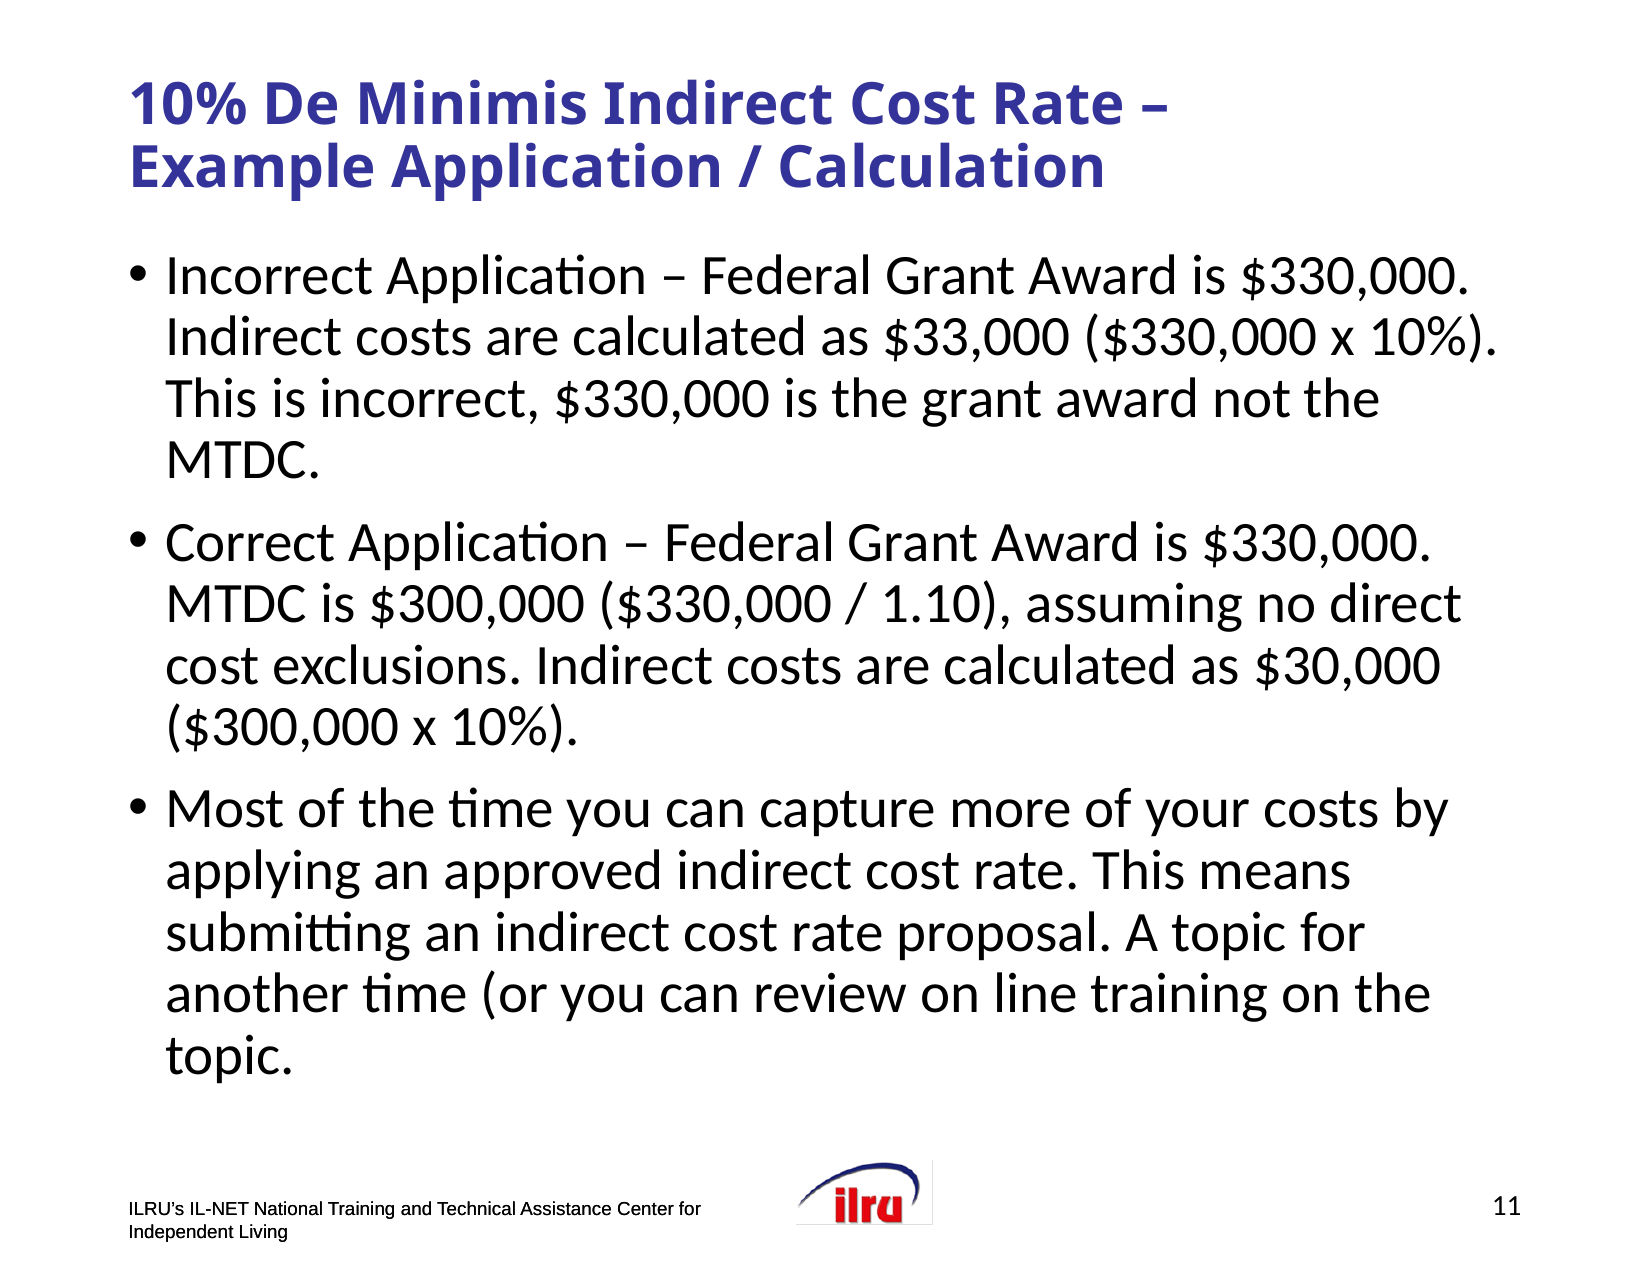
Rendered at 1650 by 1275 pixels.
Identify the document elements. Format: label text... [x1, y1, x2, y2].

picture [795, 1159, 933, 1225]
slide_number 11 [1165, 1169, 1537, 1238]
title 10% De Minimis Indirect Cost Rate – Example Application / Calculation [113, 62, 1588, 213]
list Incorrect Application – Federal Grant Award is $330,000. Indirect costs are calculated as $33,000 ($330,000 x 10%). This is incorrect, $330,000 is the grant award not the MTDC. Correct Application – Federal Grant Award is $330,000. MTDC is $300,000 ($330,000 / 1.10), assuming no direct cost exclusions. Indirect costs are calculated as $30,000 ($300,000 x 10%). Most of the time you can capture more of your costs by applying an approved indirect cost rate. This means submitting an indirect cost rate proposal. A topic for another time (or you can review on line training on the topic. [113, 237, 1550, 1097]
